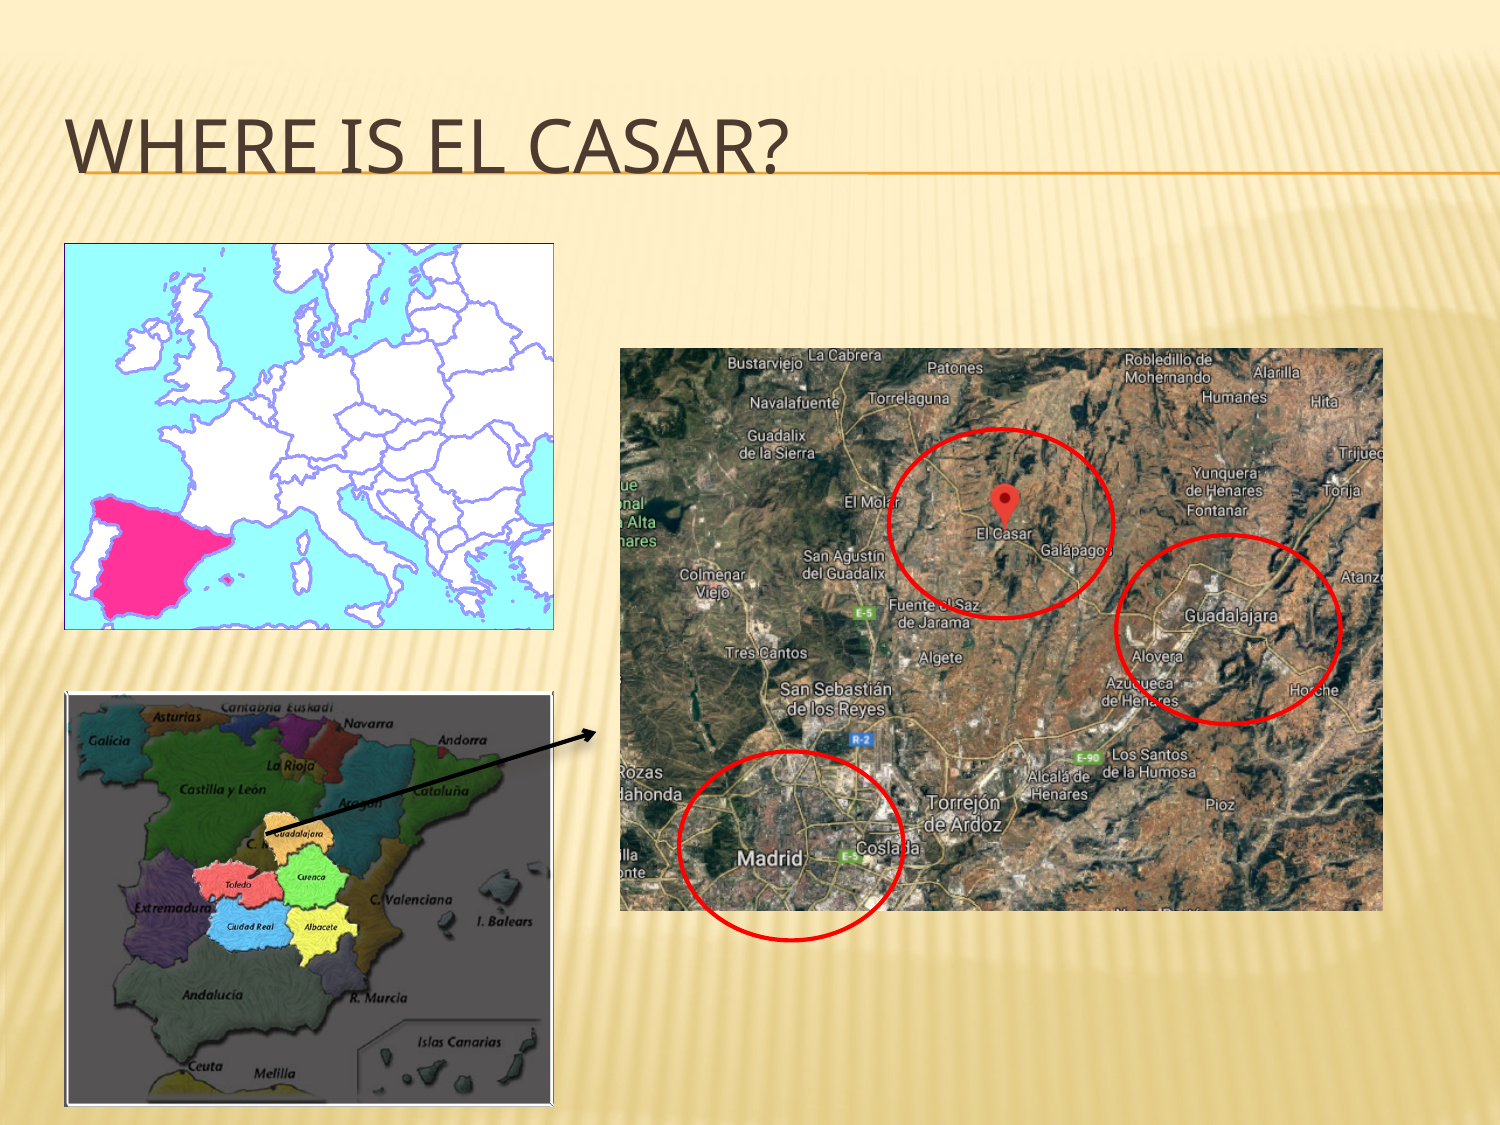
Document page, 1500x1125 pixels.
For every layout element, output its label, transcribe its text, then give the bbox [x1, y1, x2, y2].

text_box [265, 731, 597, 835]
picture [64, 243, 555, 630]
title WHERE IS EL CASAR? [50, 75, 1475, 213]
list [64, 691, 555, 1107]
text_box [732, 929, 850, 943]
picture [619, 347, 1383, 912]
